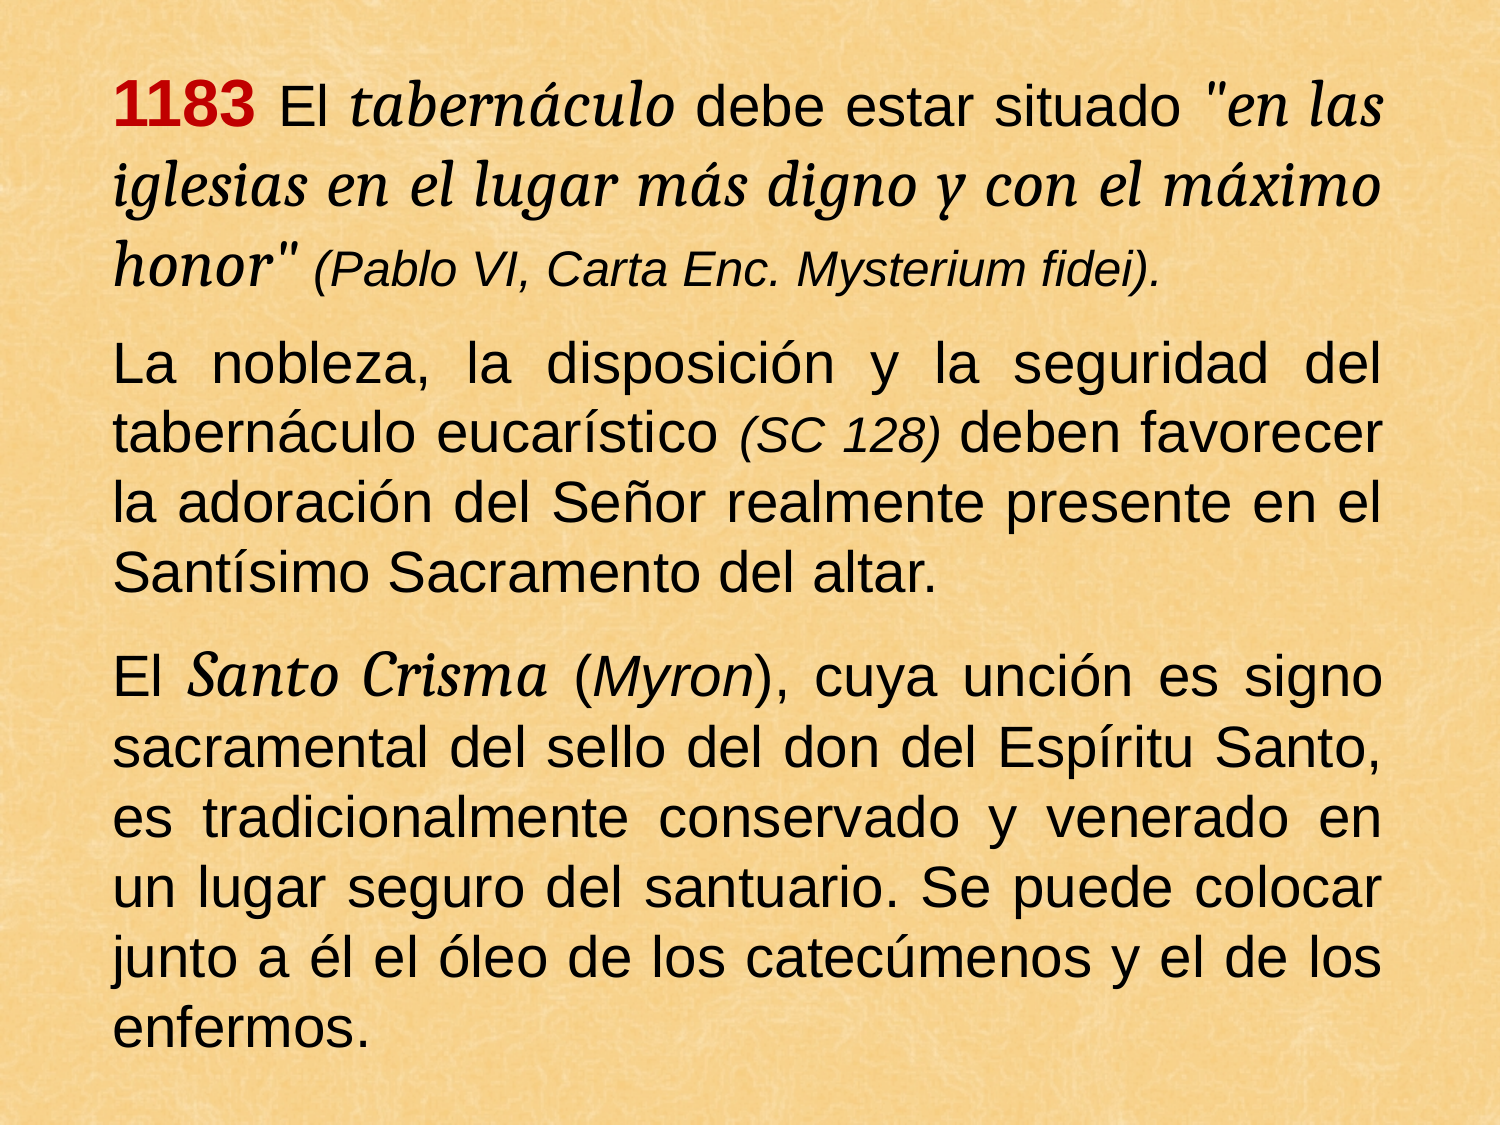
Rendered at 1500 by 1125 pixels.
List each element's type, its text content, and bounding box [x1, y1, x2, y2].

picture [0, 0, 1500, 1125]
text_box 1183 El tabernáculo debe estar situado "en las iglesias en el lugar más digno y con el máximo honor" (Pablo VI, Carta Enc. Mysterium fidei). La nobleza, la disposición y la seguridad del tabernáculo eucarístico (SC 128) deben favorecer la adoración del Señor realmente presente en el Santísimo Sacramento del altar. El Santo Crisma (Myron), cuya unción es signo sacramental del sello del don del Espíritu Santo, es tradicionalmente conservado y venerado en un lugar seguro del santuario. Se puede colocar junto a él el óleo de los catecúmenos y el de los enfermos. [97, 52, 1400, 1067]
